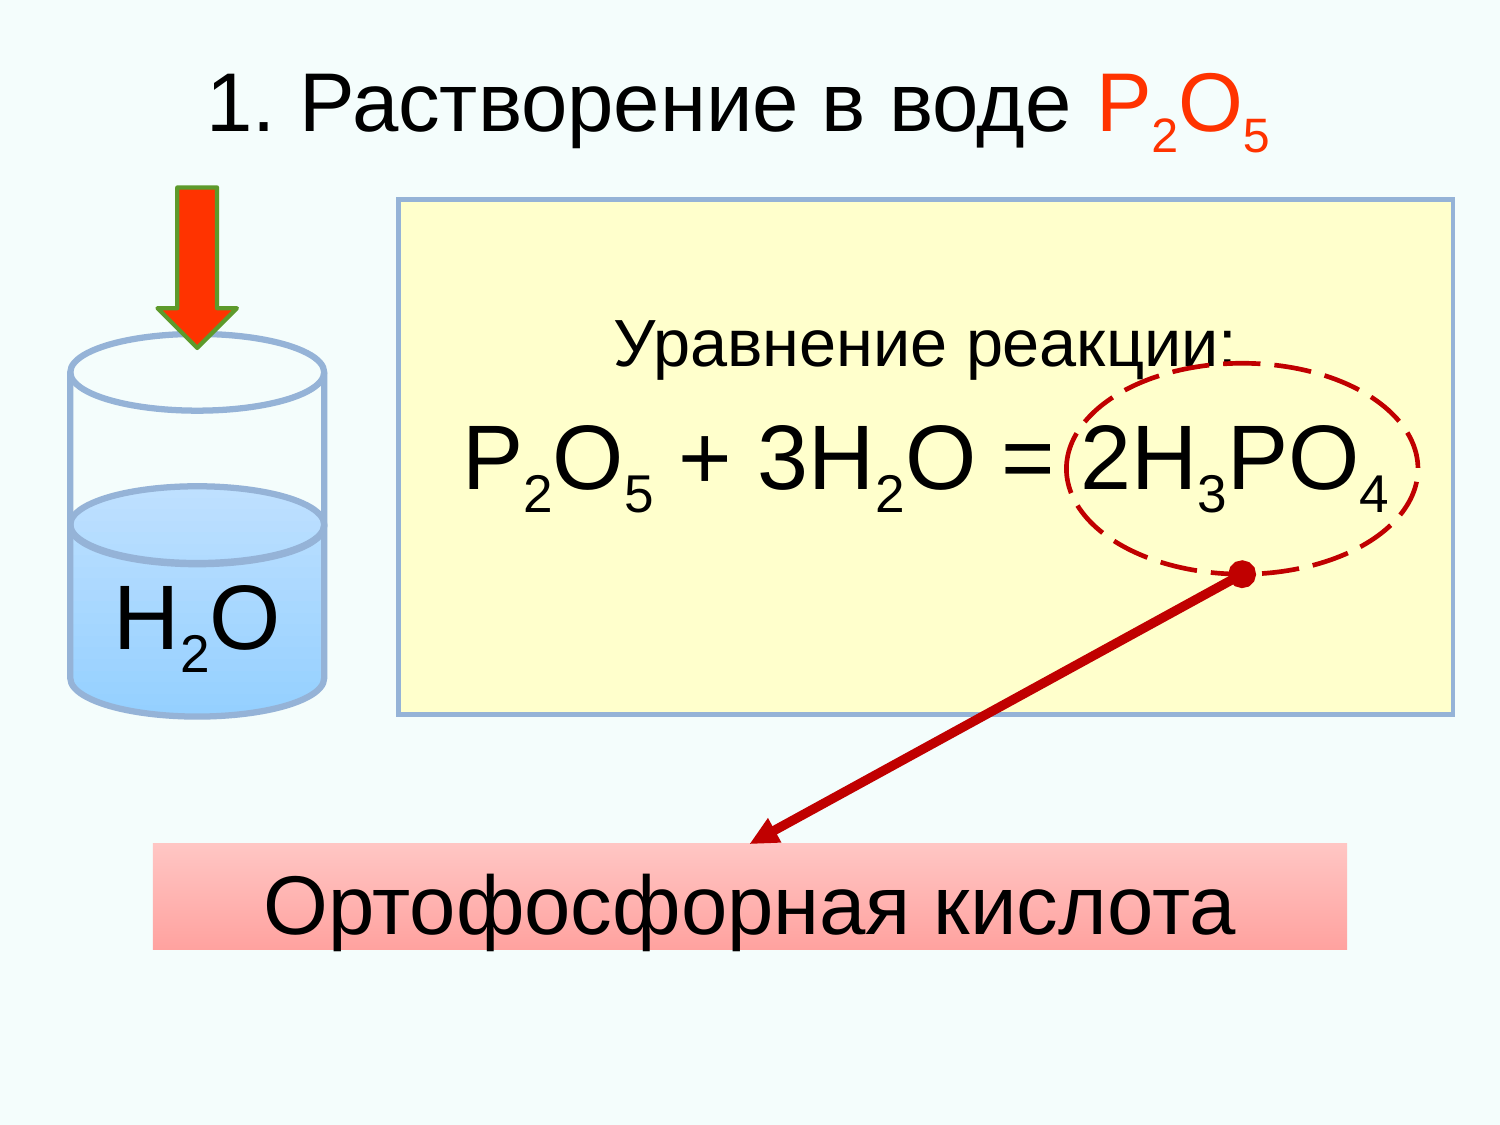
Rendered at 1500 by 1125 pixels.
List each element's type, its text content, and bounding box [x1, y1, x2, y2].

list Ортофосфорная кислота [1137, 843, 1348, 950]
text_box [70, 187, 325, 717]
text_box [860, 462, 1131, 956]
list Ортофосфорная кислота [152, 843, 855, 950]
text_box [1064, 361, 1421, 576]
text_box 1. Растворение в воде P2O5 [74, 35, 1425, 176]
text_box Уравнение реакции: P2O5 + 3H2O = 2H3PO4 [398, 199, 1454, 715]
